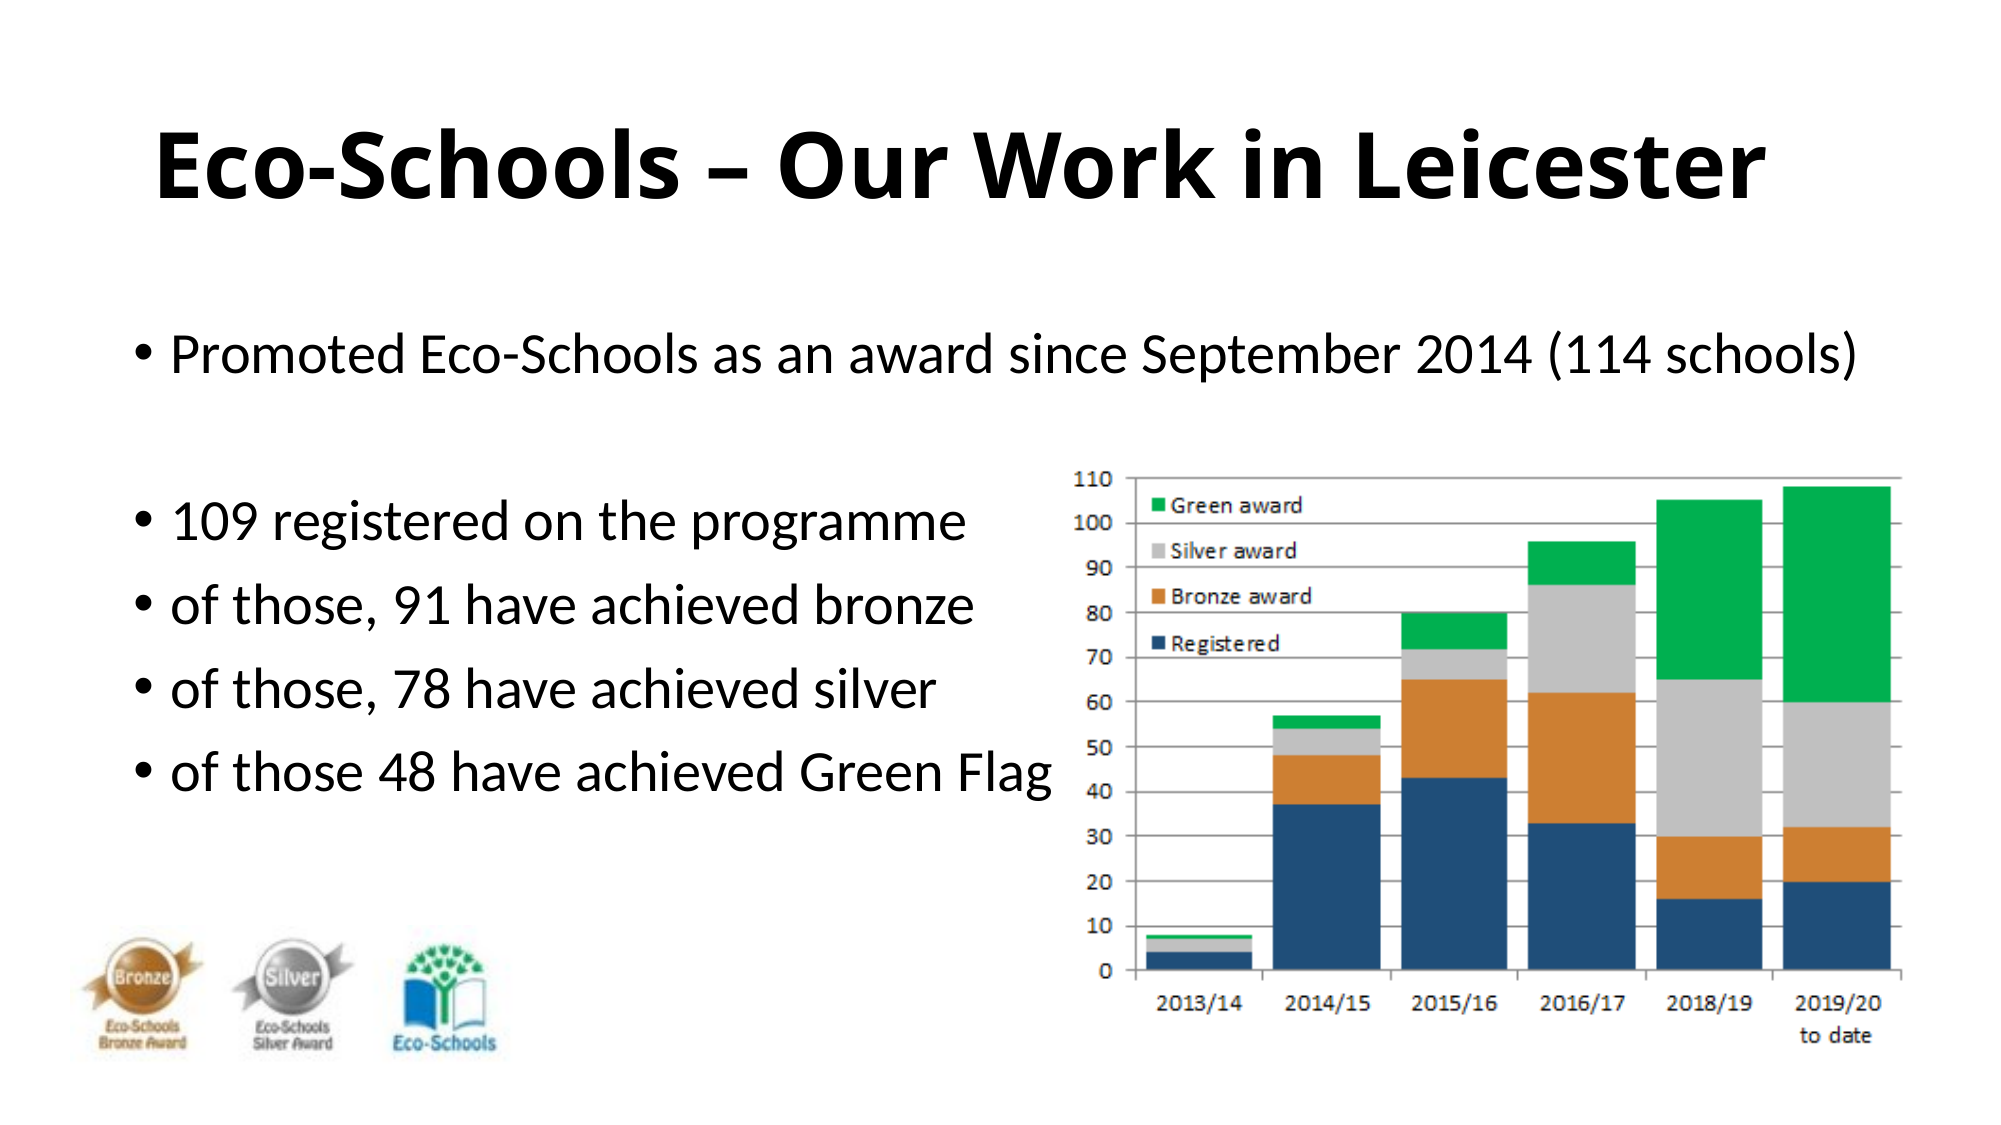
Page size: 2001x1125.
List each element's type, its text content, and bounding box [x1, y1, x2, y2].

title Eco-Schools – Our Work in Leicester [137, 59, 1863, 278]
picture [1056, 451, 1929, 1066]
list Promoted Eco-Schools as an award since September 2014 (114 schools) 109 registered on the programme of those, 91 have achieved bronze of those, 78 have achieved silver of those 48 have achieved Green Flag [118, 315, 1947, 1030]
picture [70, 925, 521, 1066]
